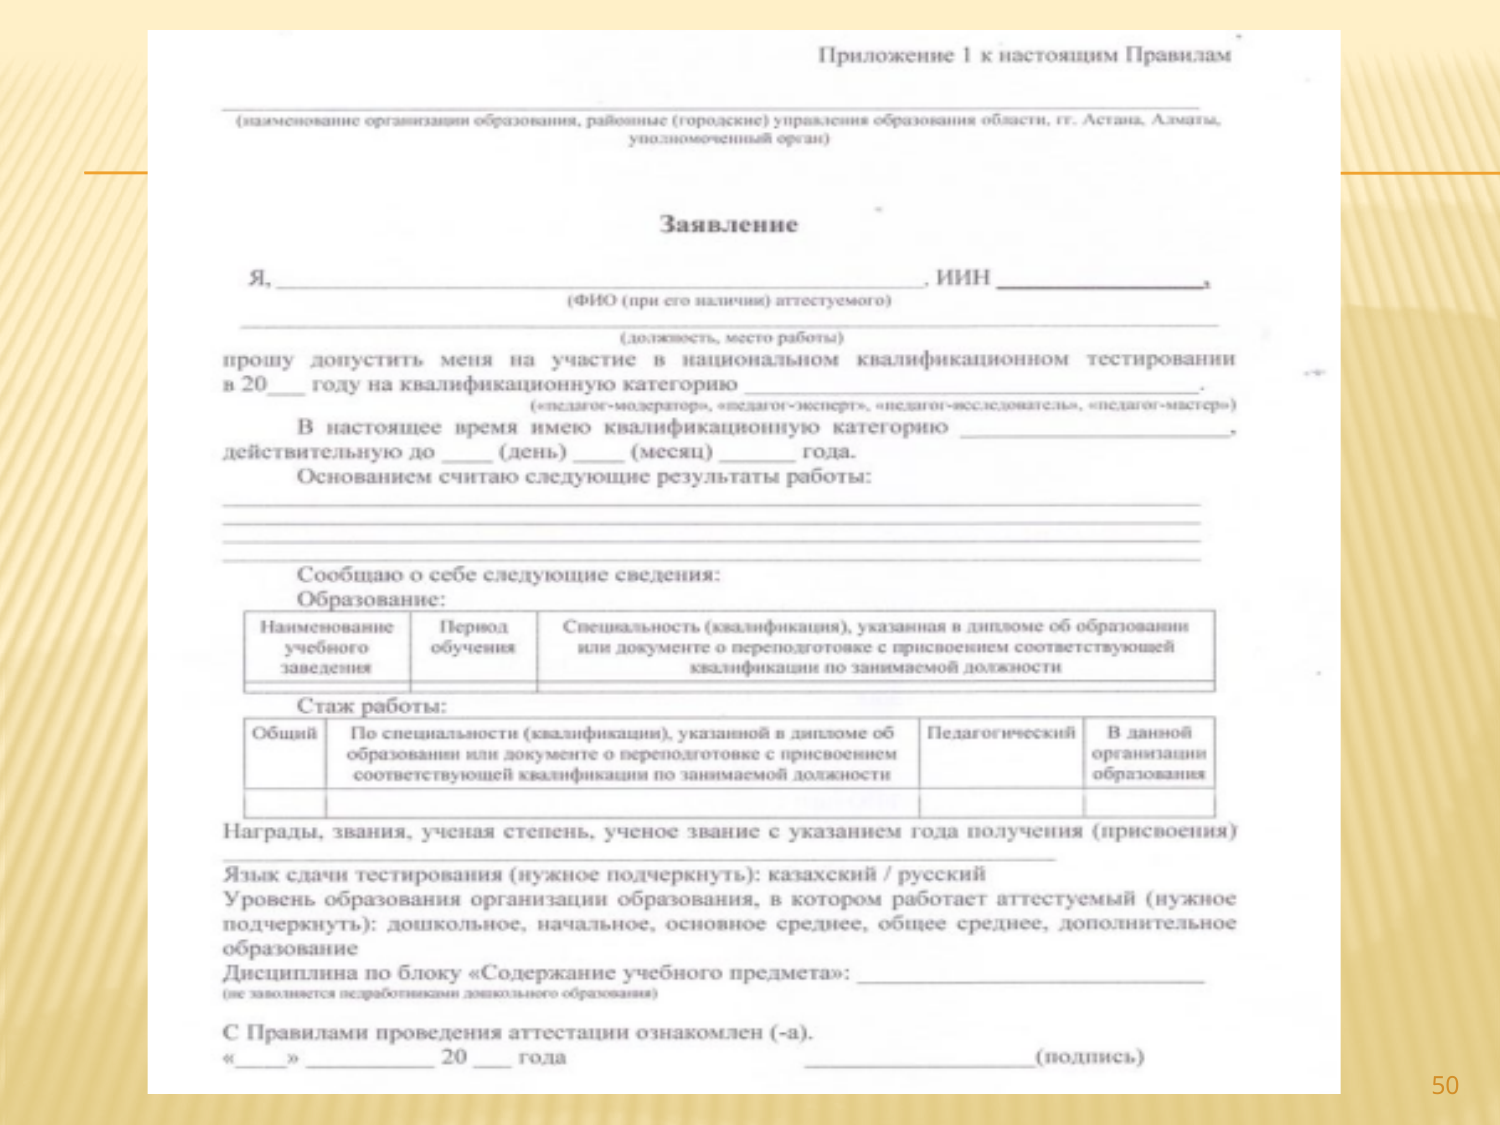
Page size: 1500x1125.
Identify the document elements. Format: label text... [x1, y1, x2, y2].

picture [147, 30, 1341, 1095]
slide_number 50 [1350, 1061, 1475, 1103]
